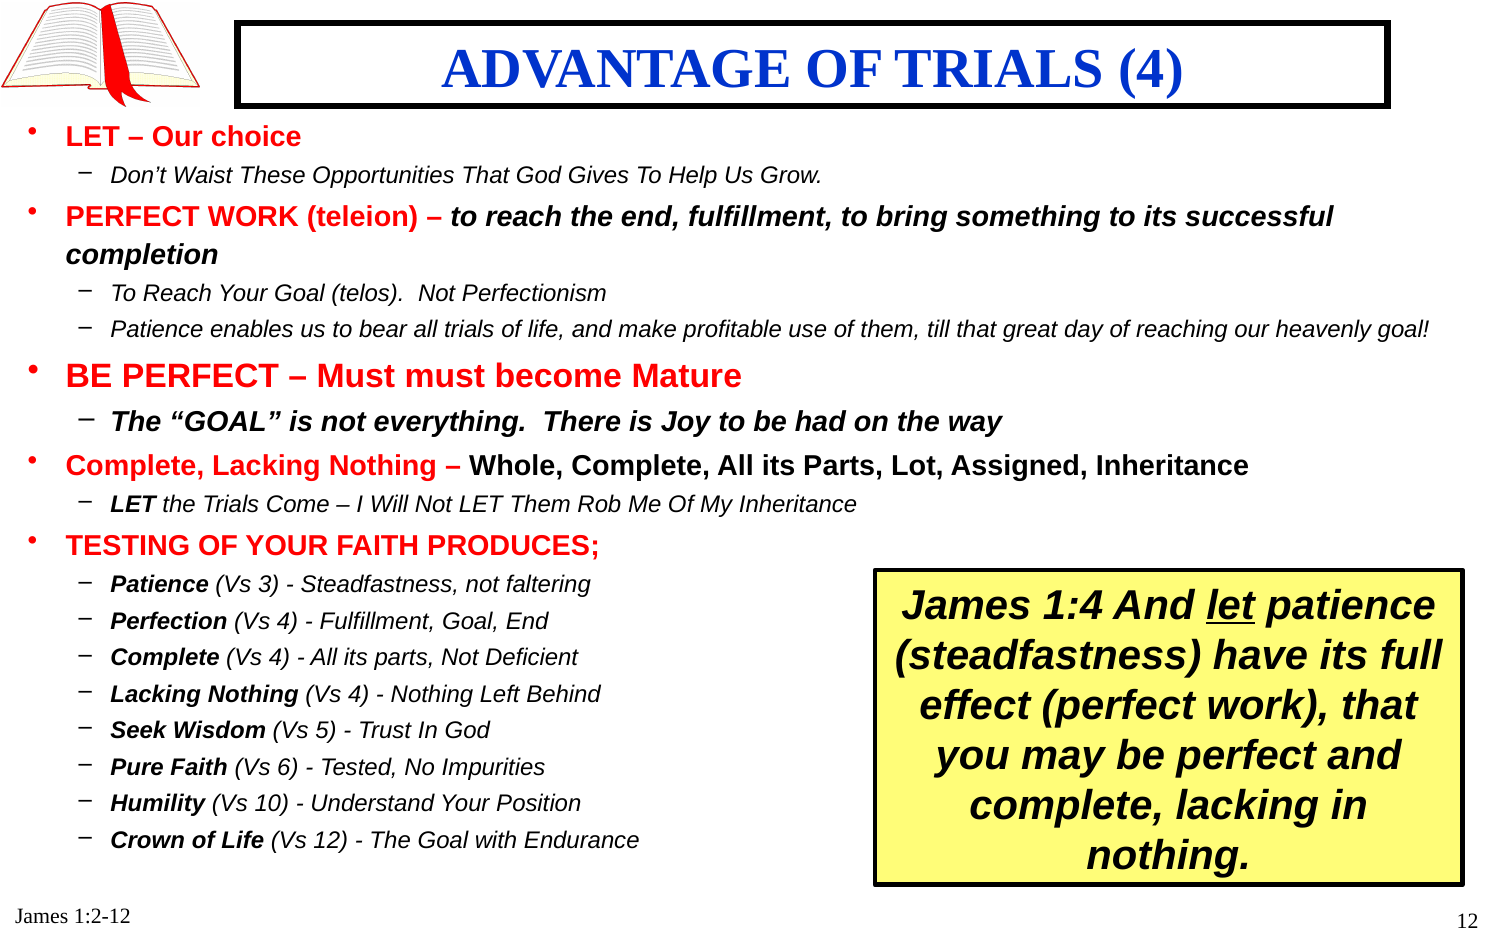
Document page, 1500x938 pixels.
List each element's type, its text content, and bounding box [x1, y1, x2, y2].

footer James 1:2-12 [0, 893, 226, 936]
text_box James 1:4 And let patience (steadfastness) have its full effect (perfect work), that you may be perfect and complete, lacking in nothing. [874, 570, 1463, 885]
picture [1, 2, 200, 107]
slide_number 12 [1430, 899, 1494, 936]
list LET – Our choice Don’t Waist These Opportunities That God Gives To Help Us Grow. PERFECT WORK (teleion) – to reach the end, fulfillment, to bring something to its successful completion To Reach Your Goal (telos). Not Perfectionism Patience enables us to bear all trials of life, and make profitable use of them, till that great day of reaching our heavenly goal! BE PERFECT – Must must become Mature The “GOAL” is not everything. There is Joy to be had on the way Complete, Lacking Nothing – Whole, Complete, All its Parts, Lot, Assigned, Inheritance LET the Trials Come – I Will Not LET Them Rob Me Of My Inheritance TESTING OF YOUR FAITH PRODUCES; Patience (Vs 3) - Steadfastness, not faltering Perfection (Vs 4) - Fulfillment, Goal, End Complete (Vs 4) - All its parts, Not Deficient Lacking Nothing (Vs 4) - Nothing Left Behind Seek Wisdom (Vs 5) - Trust In God Pure Faith (Vs 6) - Tested, No Impurities Humility (Vs 10) - Understand Your Position Crown of Life (Vs 12) - The Goal with Endurance [12, 106, 1463, 894]
title ADVANTAGE OF TRIALS (4) [234, 20, 1391, 106]
